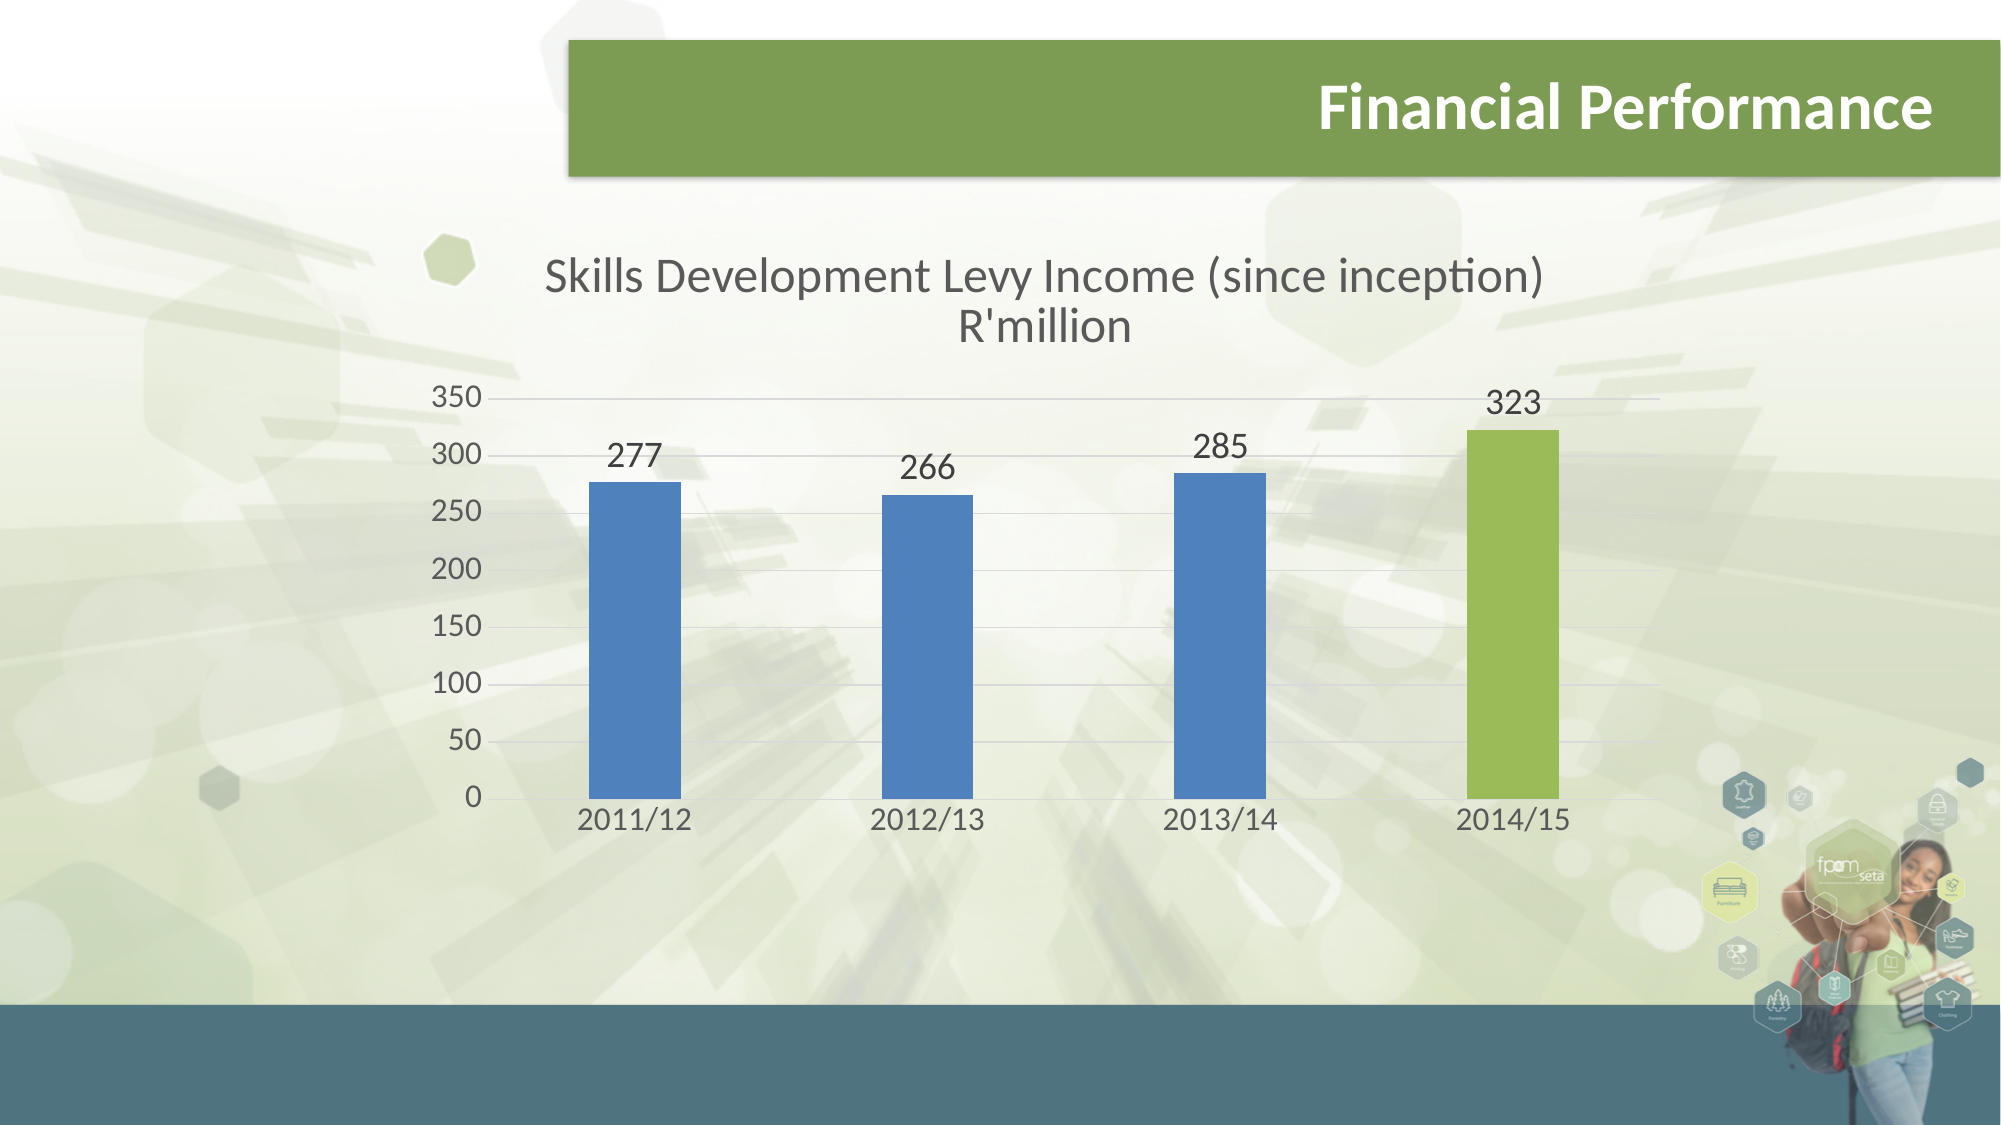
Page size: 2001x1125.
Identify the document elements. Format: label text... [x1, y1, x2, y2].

chart [404, 219, 1686, 851]
title Financial Performance [149, 9, 1950, 197]
text_box SETA’s accreditation/ licensing not renewed [1692, 749, 2001, 1009]
